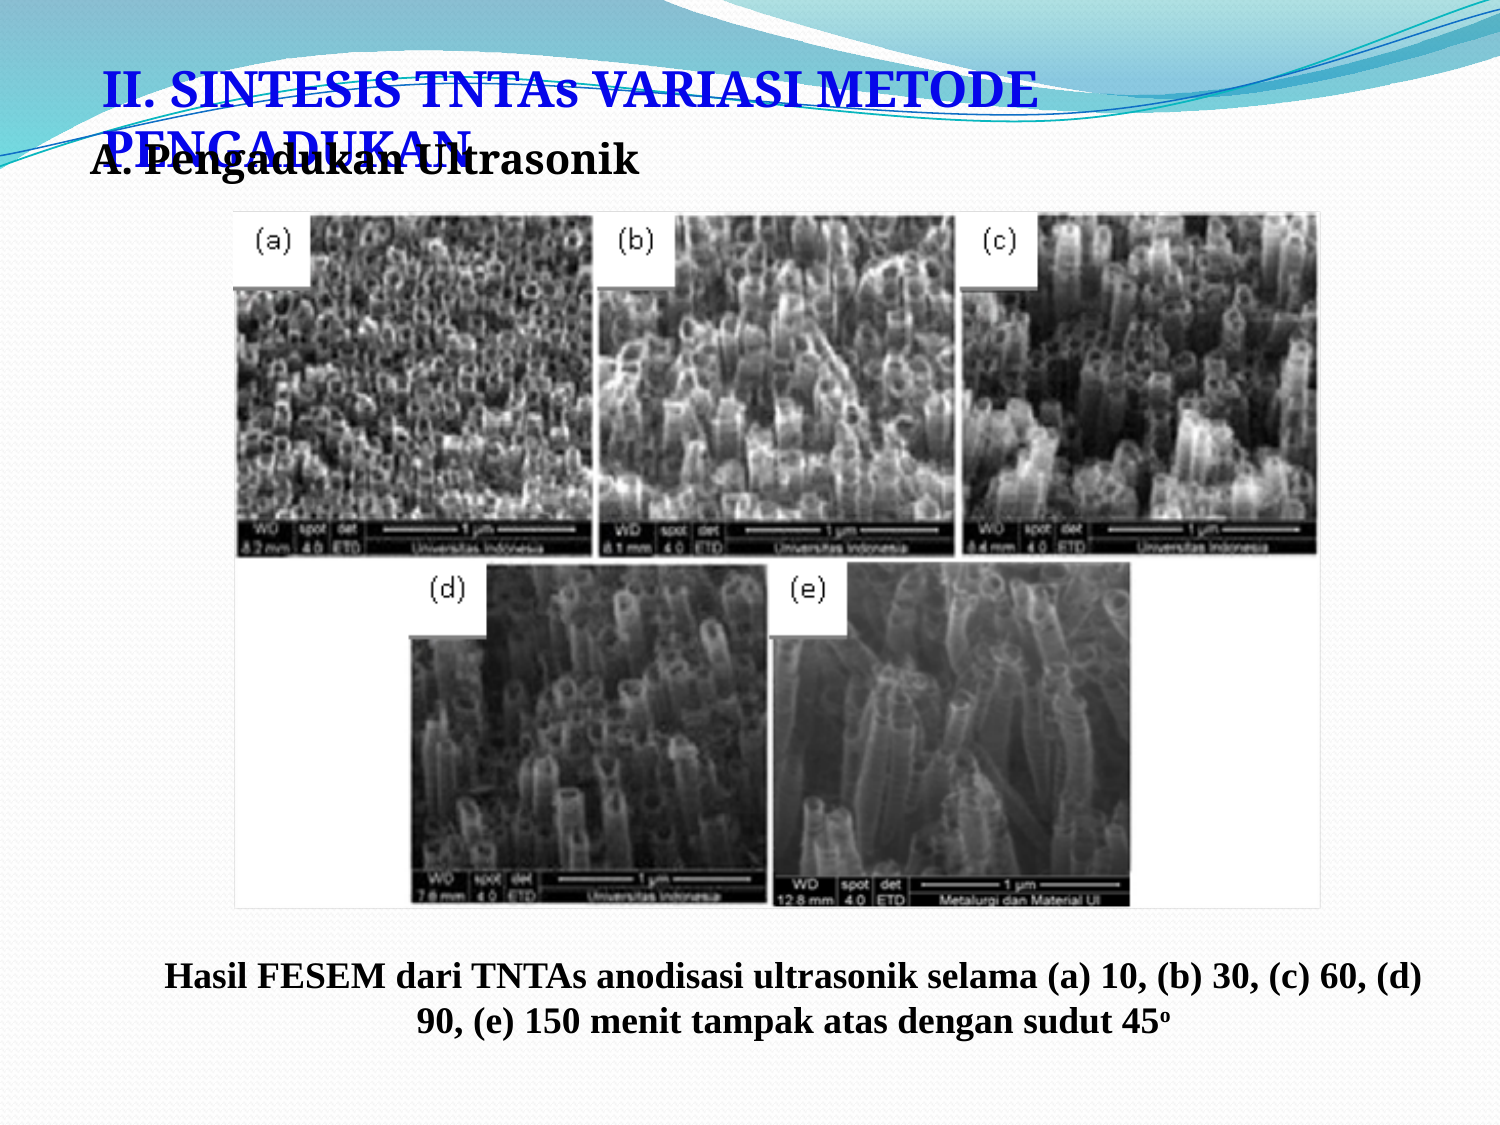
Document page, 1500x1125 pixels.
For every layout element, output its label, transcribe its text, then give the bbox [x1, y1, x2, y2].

text_box Hasil FESEM dari TNTAs anodisasi ultrasonik selama (a) 10, (b) 30, (c) 60, (d) 90, (e) 150 menit tampak atas dengan sudut 45o [124, 943, 1463, 1049]
picture [233, 209, 1326, 913]
text_box A. Pengadukan Ultrasonik [74, 125, 763, 190]
text_box II. SINTESIS TNTAs VARIASI METODE PENGADUKAN [87, 49, 1413, 185]
